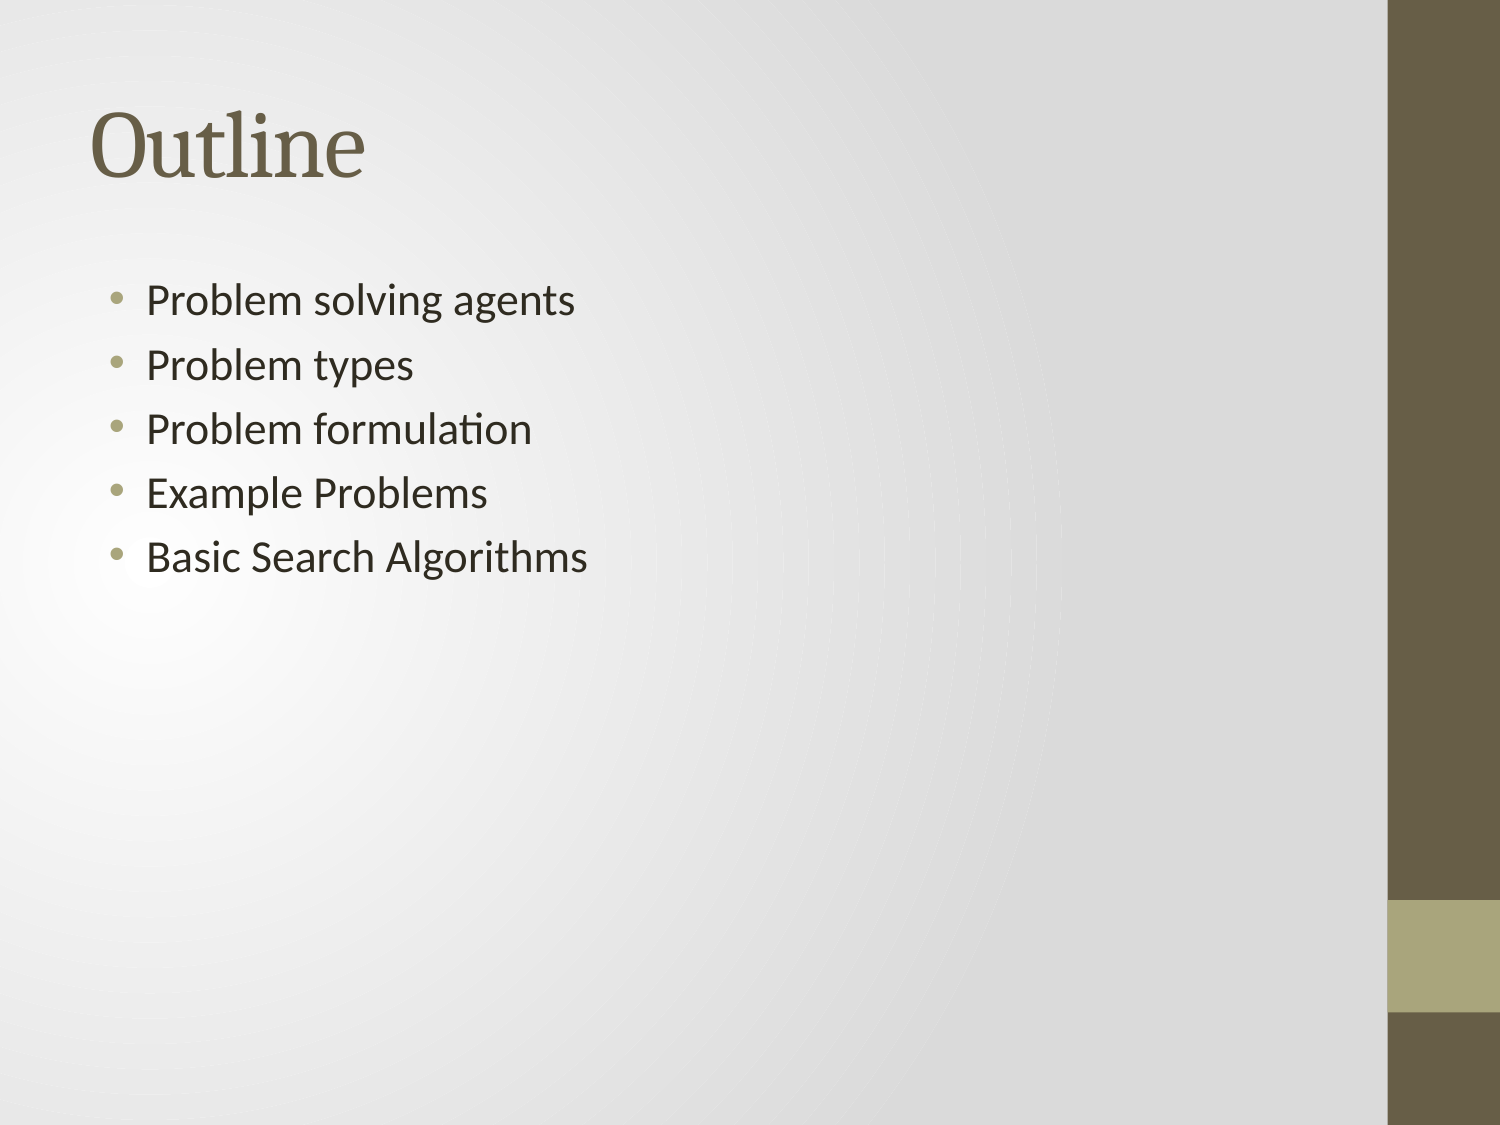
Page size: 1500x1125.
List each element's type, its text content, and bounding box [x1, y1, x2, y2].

list Problem solving agents Problem types Problem formulation Example Problems Basic Search Algorithms [75, 262, 1325, 1050]
title Outline [75, 45, 1325, 233]
